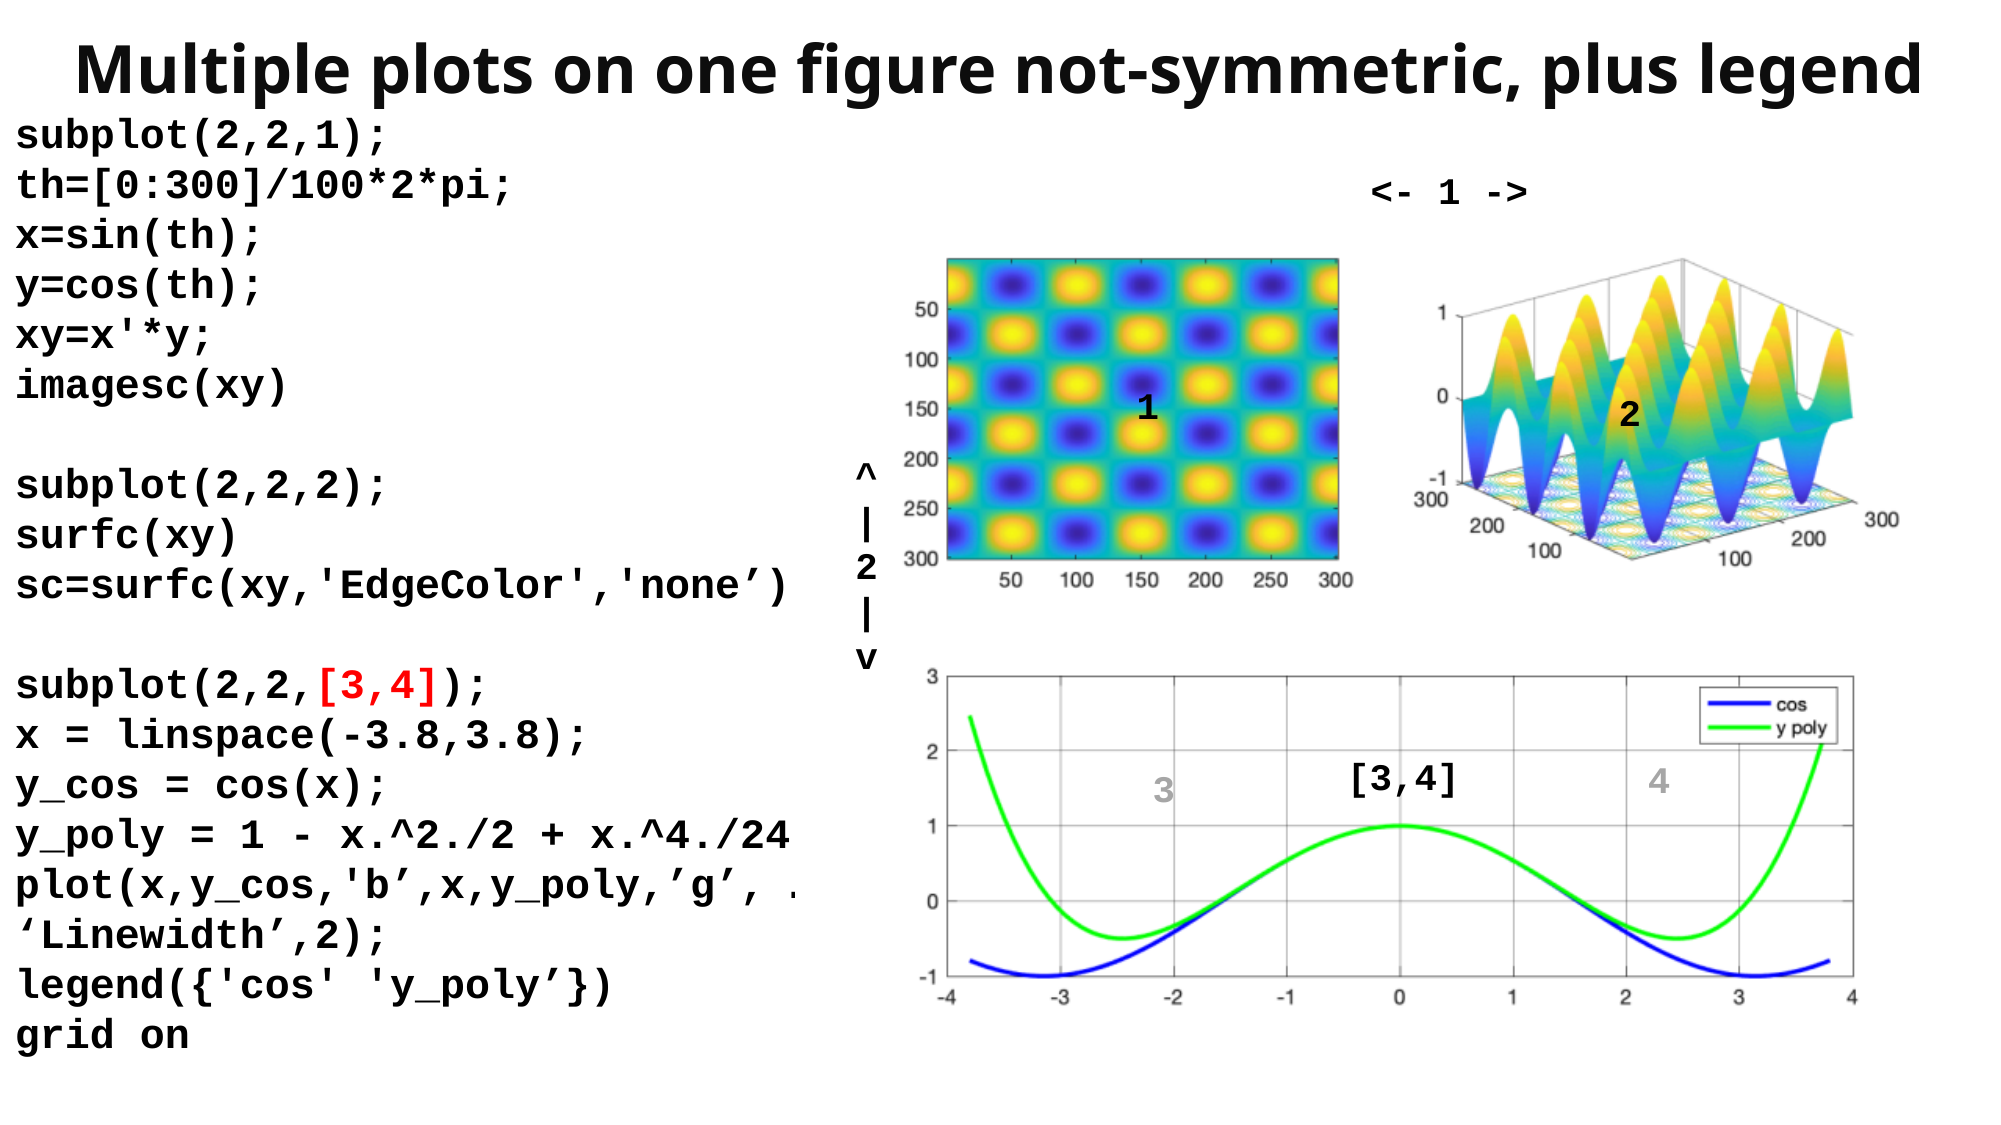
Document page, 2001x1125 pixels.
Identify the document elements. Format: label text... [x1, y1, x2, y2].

picture [795, 194, 1962, 1070]
text_box <- 1 -> [1355, 160, 1543, 194]
text_box Multiple plots on one figure not-symmetric, plus legend subplot(2,2,1); th=[0:300]/100*2*pi; x=sin(th); y=cos(th); xy=x'*y; imagesc(xy) subplot(2,2,2); surfc(xy) sc=surfc(xy,'EdgeColor','none’) subplot(2,2,[3,4]); x = linspace(-3.8,3.8); y_cos = cos(x); y_poly = 1 - x.^2./2 + x.^4./24; plot(x,y_cos,'b’,x,y_poly,’g’, … ‘Linewidth’,2); legend({'cos' 'y_poly’}) grid on [0, 19, 2000, 1115]
